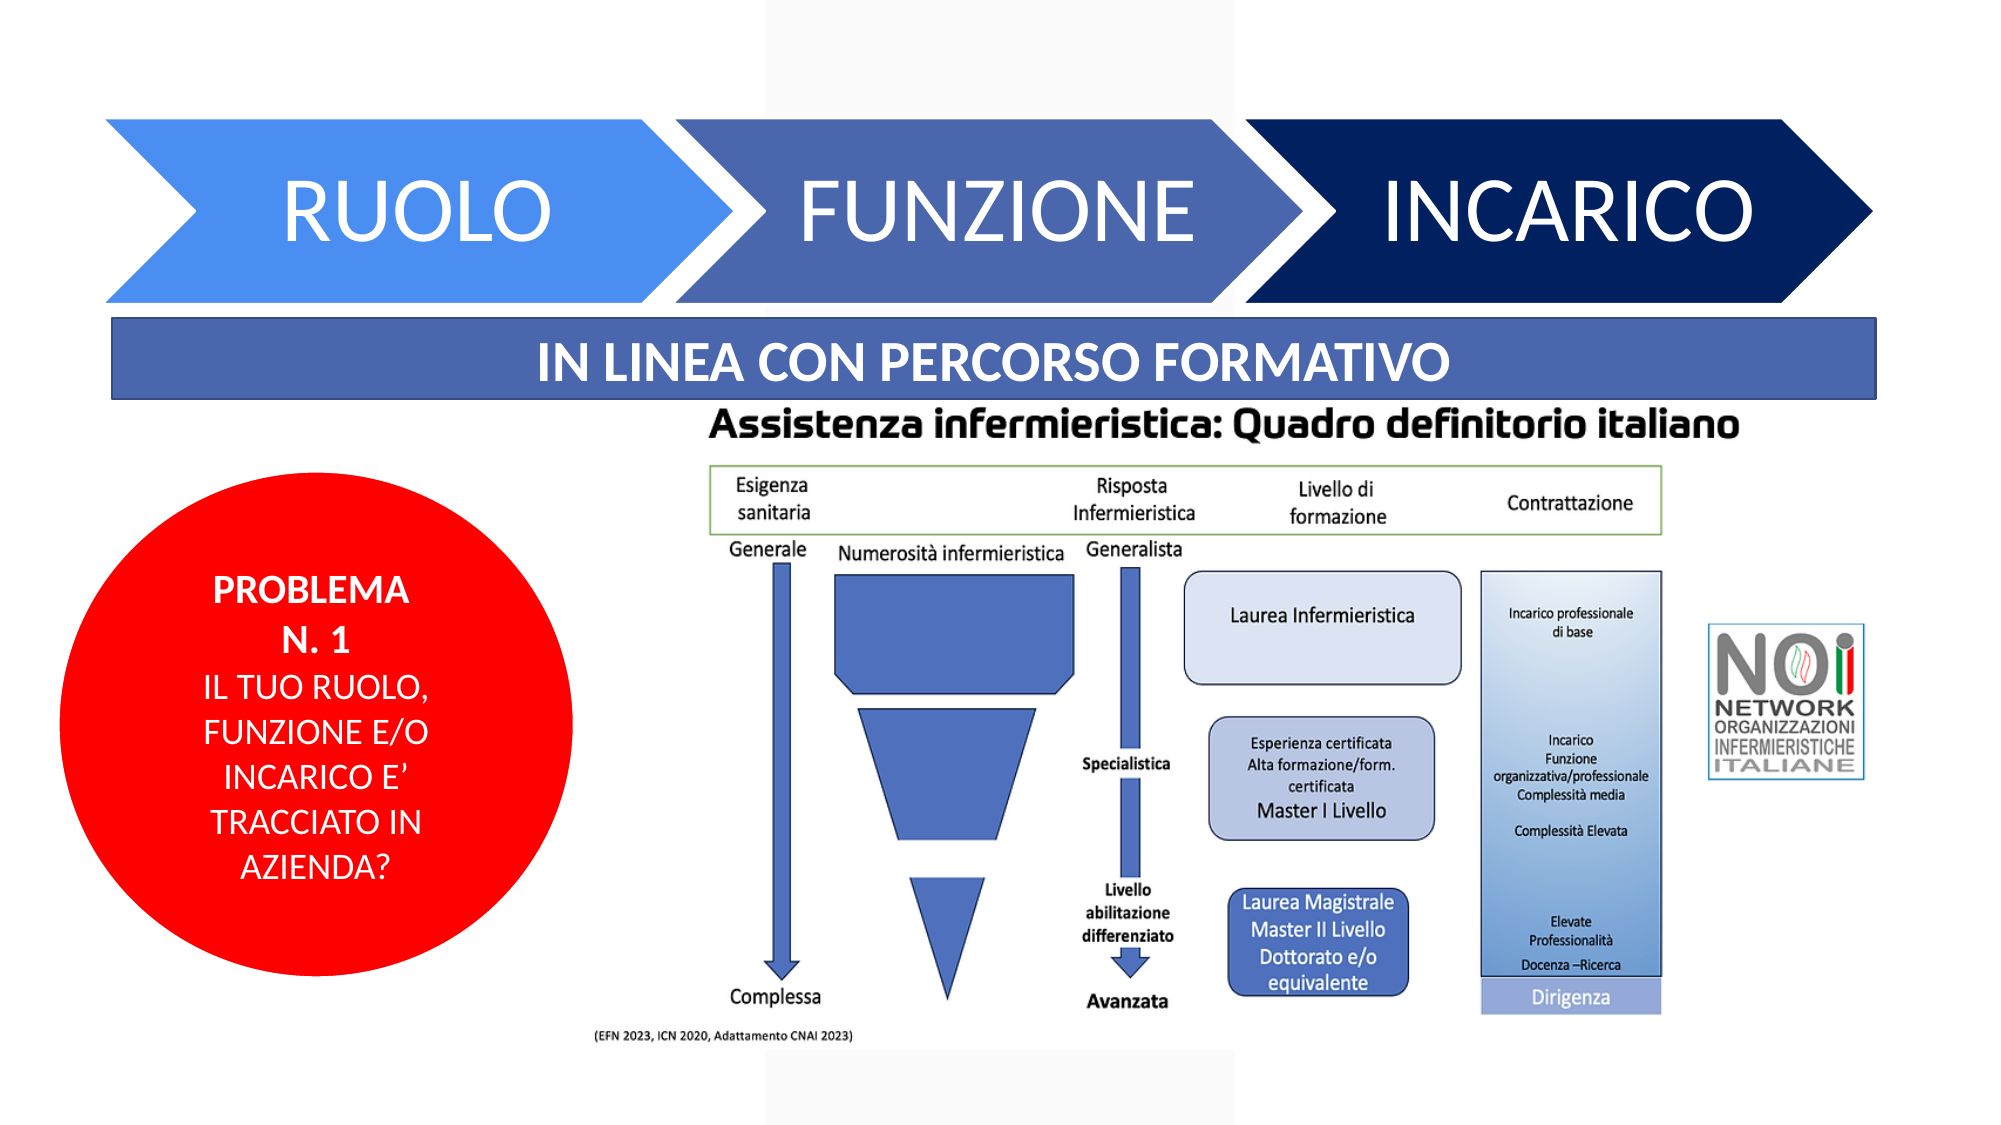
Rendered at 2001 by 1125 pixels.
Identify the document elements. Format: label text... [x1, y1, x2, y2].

text_box IN LINEA CON PERCORSO FORMATIVO [111, 317, 572, 400]
text_box PROBLEMA N. 1 IL TUO RUOLO, FUNZIONE E/O INCARICO E’ TRACCIATO IN AZIENDA? [57, 470, 570, 979]
picture [573, 317, 1877, 1051]
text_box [100, 117, 1877, 305]
